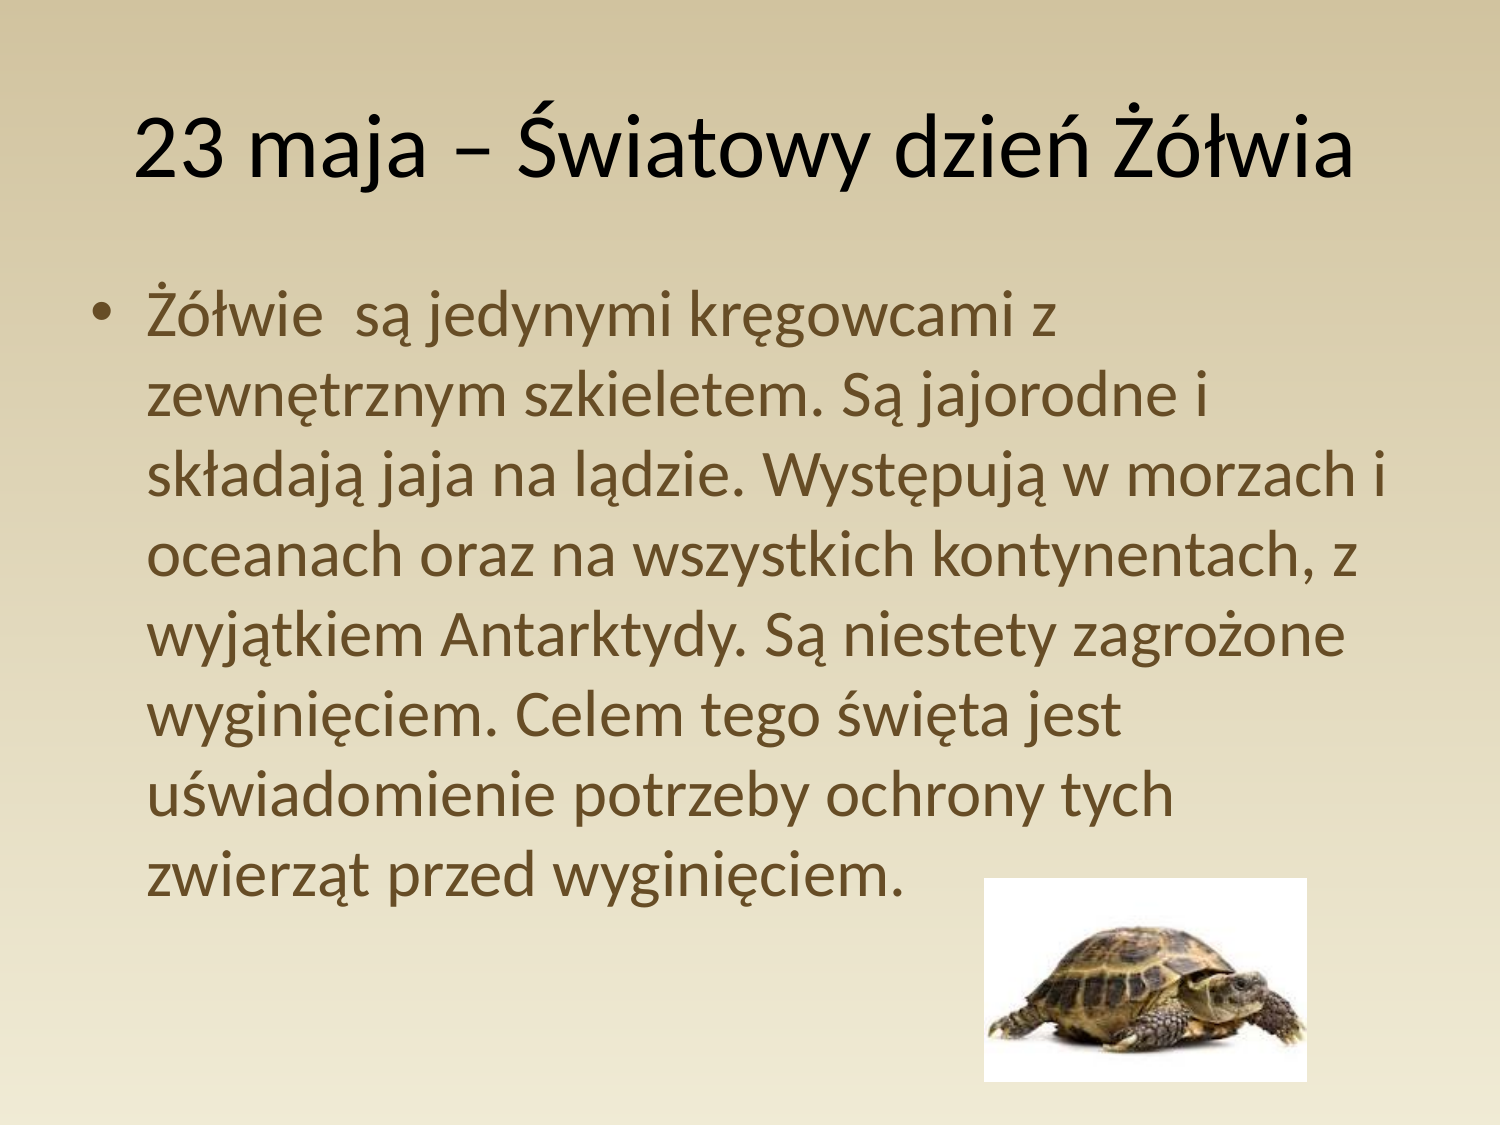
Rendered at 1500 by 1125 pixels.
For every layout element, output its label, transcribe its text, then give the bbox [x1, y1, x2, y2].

title 23 maja – Światowy dzień Żółwia [70, 46, 1421, 235]
list Żółwie są jedynymi kręgowcami z zewnętrznym szkieletem. Są jajorodne i składają jaja na lądzie. Występują w morzach i oceanach oraz na wszystkich kontynentach, z wyjątkiem Antarktydy. Są niestety zagrożone wyginięciem. Celem tego święta jest uświadomienie potrzeby ochrony tych zwierząt przed wyginięciem. [75, 262, 1425, 1005]
picture [984, 878, 1307, 1083]
